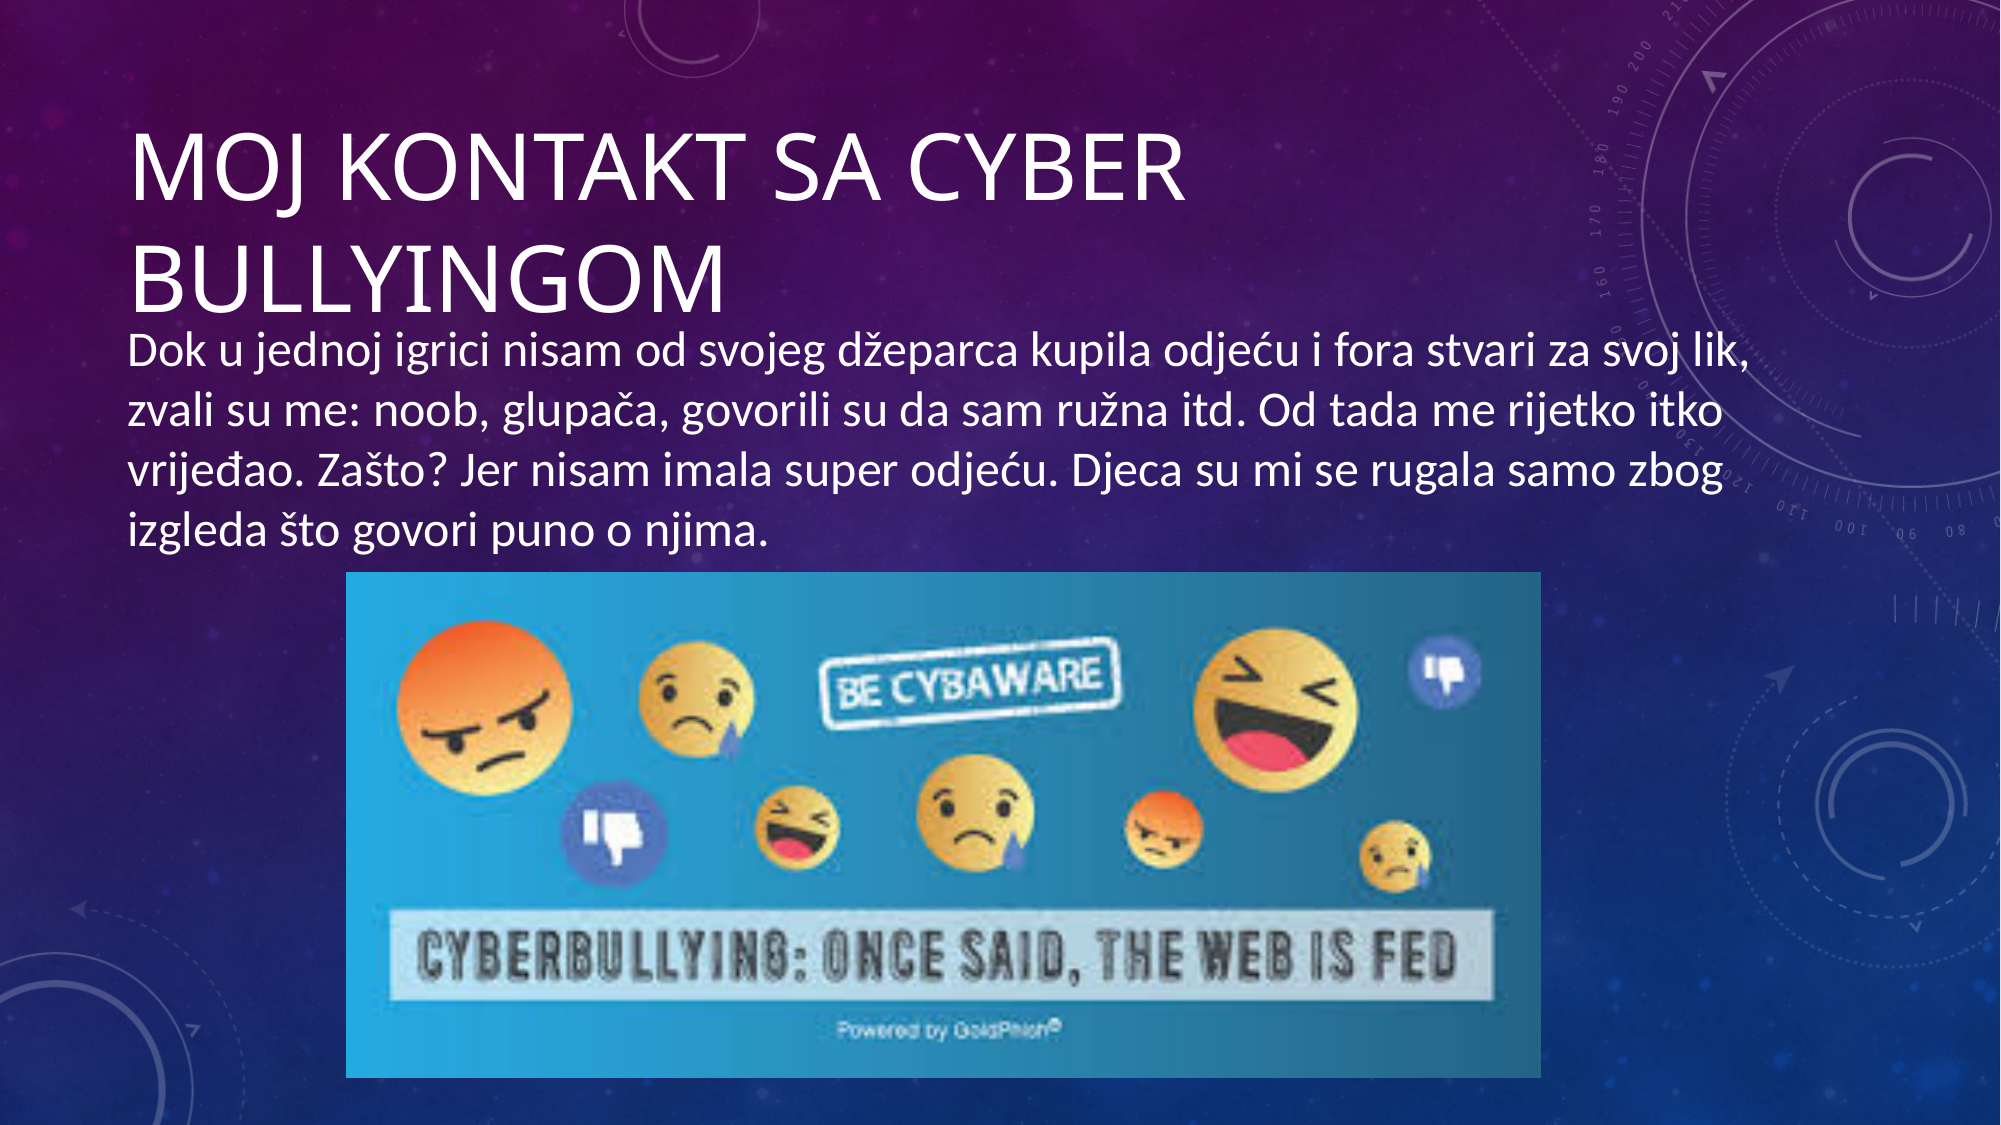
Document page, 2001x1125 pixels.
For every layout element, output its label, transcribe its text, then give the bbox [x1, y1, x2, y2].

picture [0, 0, 2001, 1125]
title MOJ KONTAKT SA CYBER BULLYINGOM [112, 99, 1775, 274]
list Dok u jednoj igrici nisam od svojeg džeparca kupila odjeću i fora stvari za svoj lik, zvali su me: noob, glupača, govorili su da sam ružna itd. Od tada me rijetko itko vrijeđao. Zašto? Jer nisam imala super odjeću. Djeca su mi se rugala samo zbog izgleda što govori puno o njima. [112, 274, 1775, 600]
